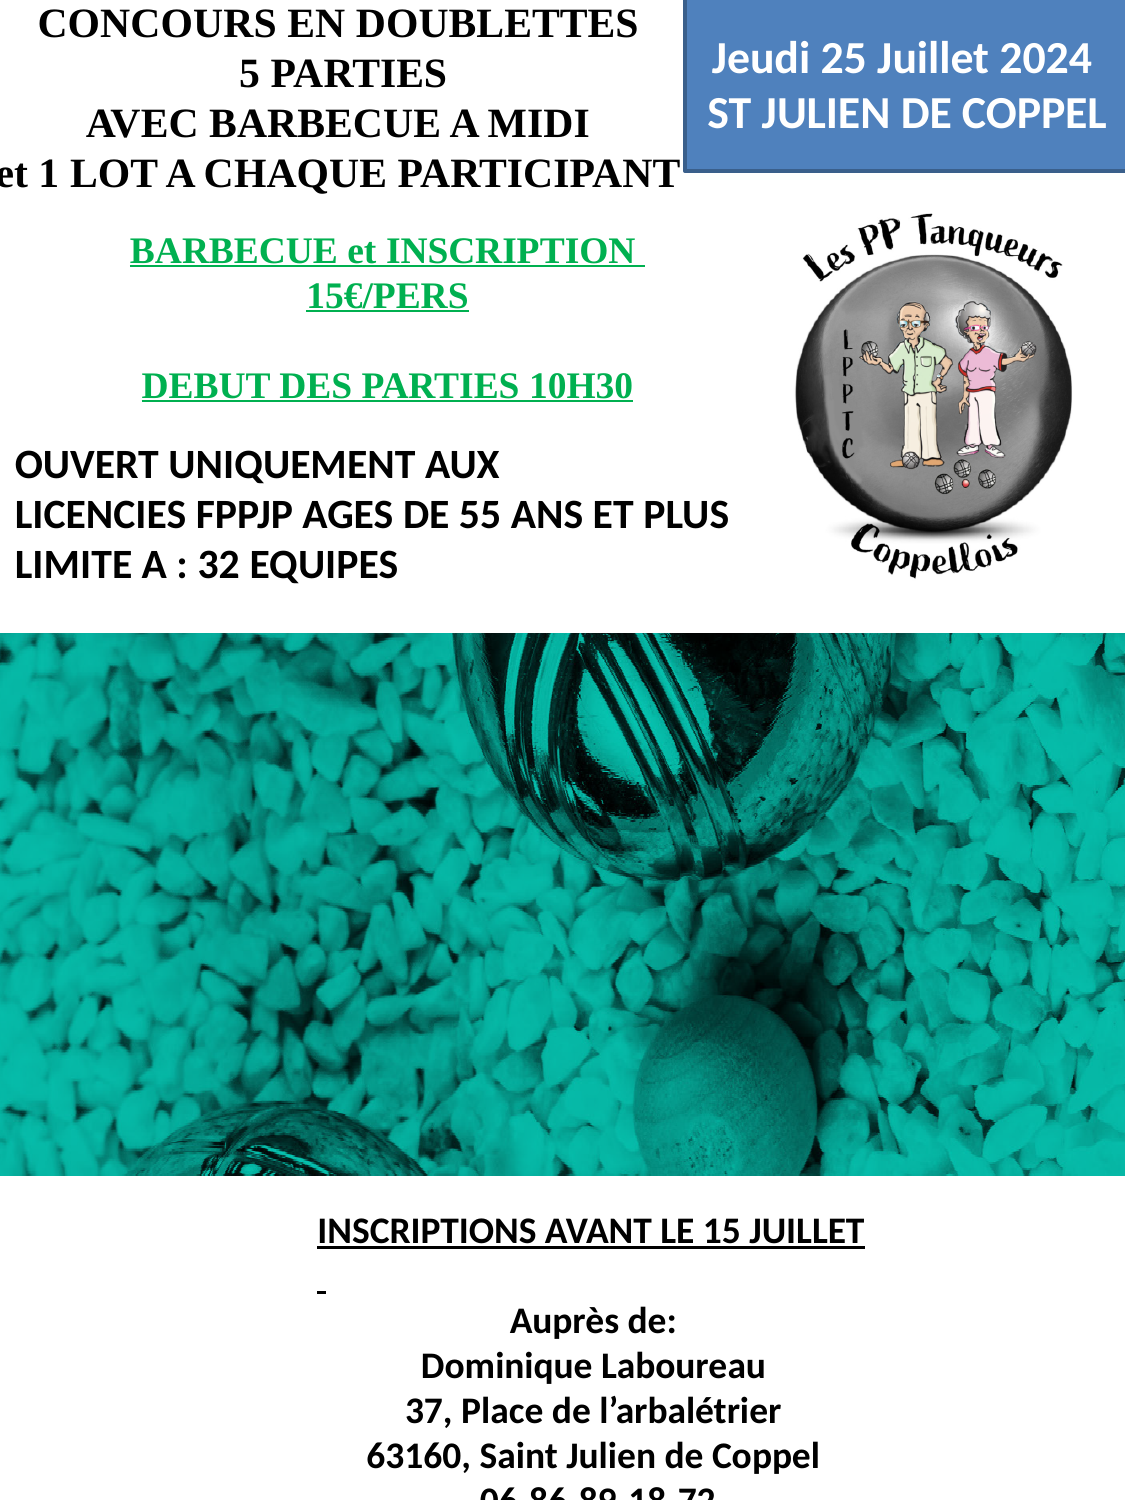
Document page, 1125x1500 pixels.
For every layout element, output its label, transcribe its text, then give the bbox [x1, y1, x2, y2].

picture [0, 633, 1125, 1176]
text_box Jeudi 25 Juillet 2024 ST JULIEN DE COPPEL [683, 0, 1125, 173]
text_box BARBECUE et INSCRIPTION 15€/PERS DEBUT DES PARTIES 10H30 [0, 218, 765, 414]
picture [770, 185, 1109, 609]
text_box INSCRIPTIONS AVANT LE 15 JUILLET Auprès de: Dominique Laboureau 37, Place de l’arbalétrier 63160, Saint Julien de Coppel 06-86-89-18-72 [302, 1198, 885, 1500]
title CONCOURS EN DOUBLETTES 5 PARTIES AVEC BARBECUE A MIDI et 1 LOT A CHAQUE PARTICIPANT [0, 23, 716, 218]
text_box OUVERT UNIQUEMENT AUX LICENCIES FPPJP AGES DE 55 ANS ET PLUS LIMITE A : 32 EQUIPES [0, 429, 765, 595]
